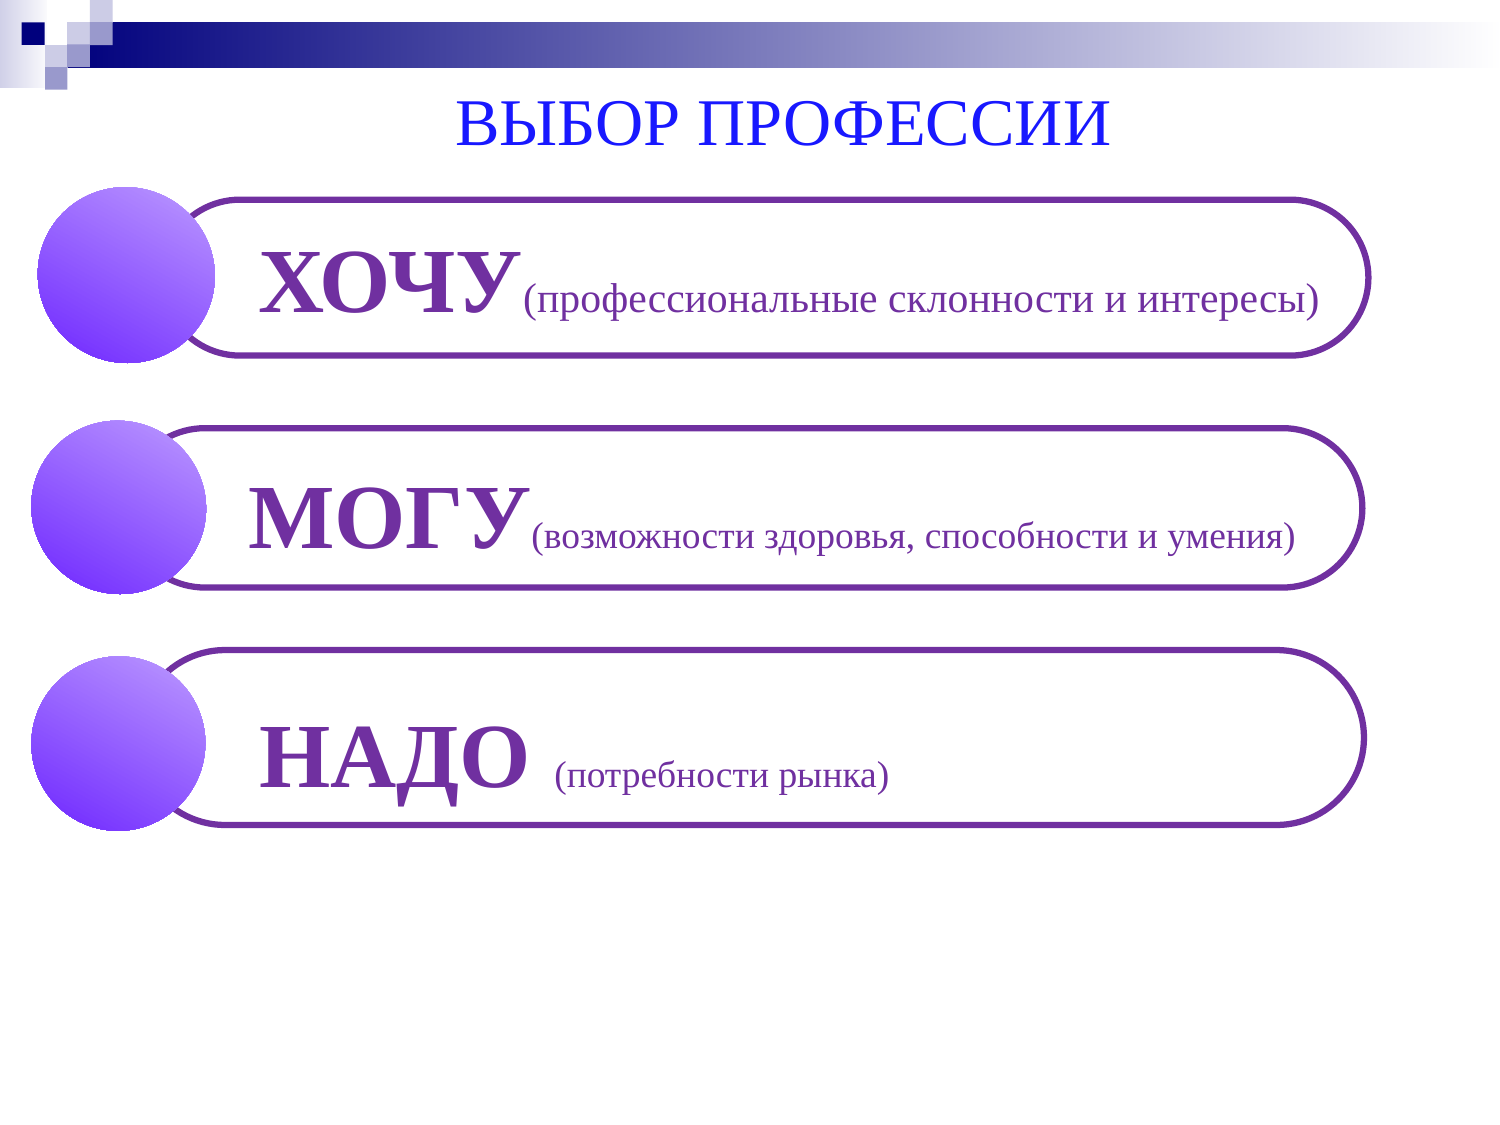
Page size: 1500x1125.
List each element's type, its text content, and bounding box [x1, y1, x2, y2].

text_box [37, 427, 1363, 588]
title ВЫБОР ПРОФЕССИИ [75, 75, 1425, 163]
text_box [37, 187, 1369, 563]
text_box [31, 664, 82, 823]
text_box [87, 649, 1365, 826]
